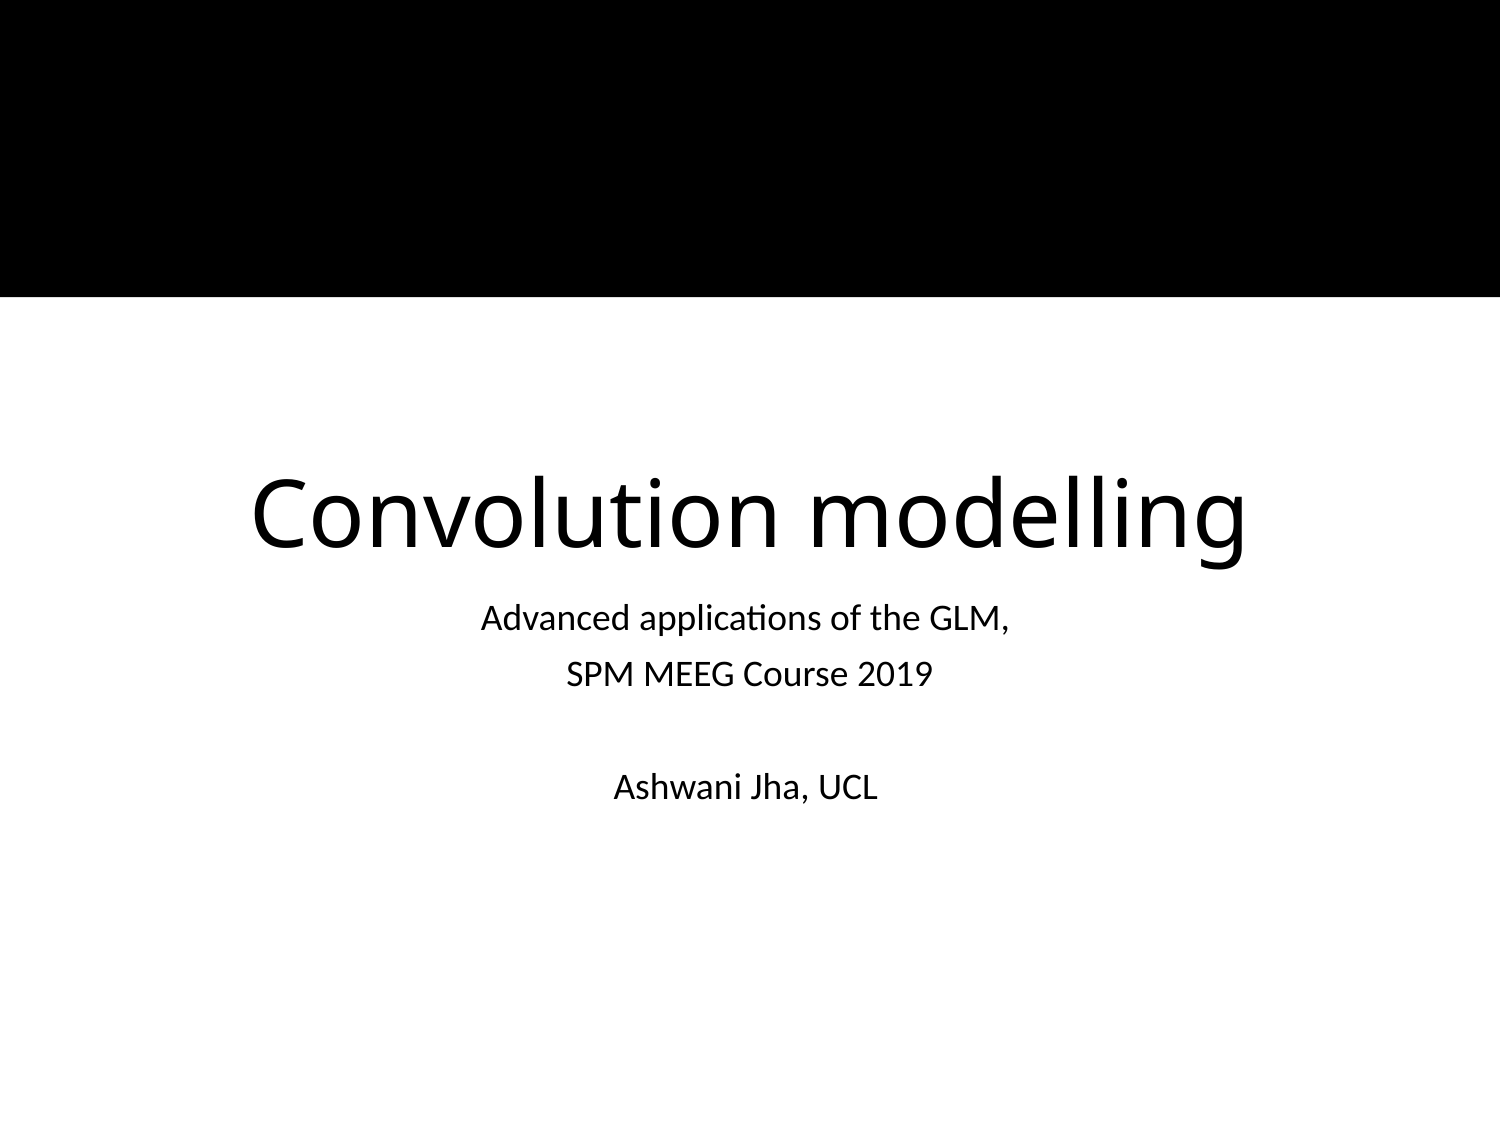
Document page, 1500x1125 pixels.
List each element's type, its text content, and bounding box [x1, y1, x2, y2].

text_box [0, 0, 1500, 298]
title Convolution modelling [187, 298, 1313, 576]
subtitle Advanced applications of the GLM, SPM MEEG Course 2019 Ashwani Jha, UCL [187, 590, 1313, 863]
